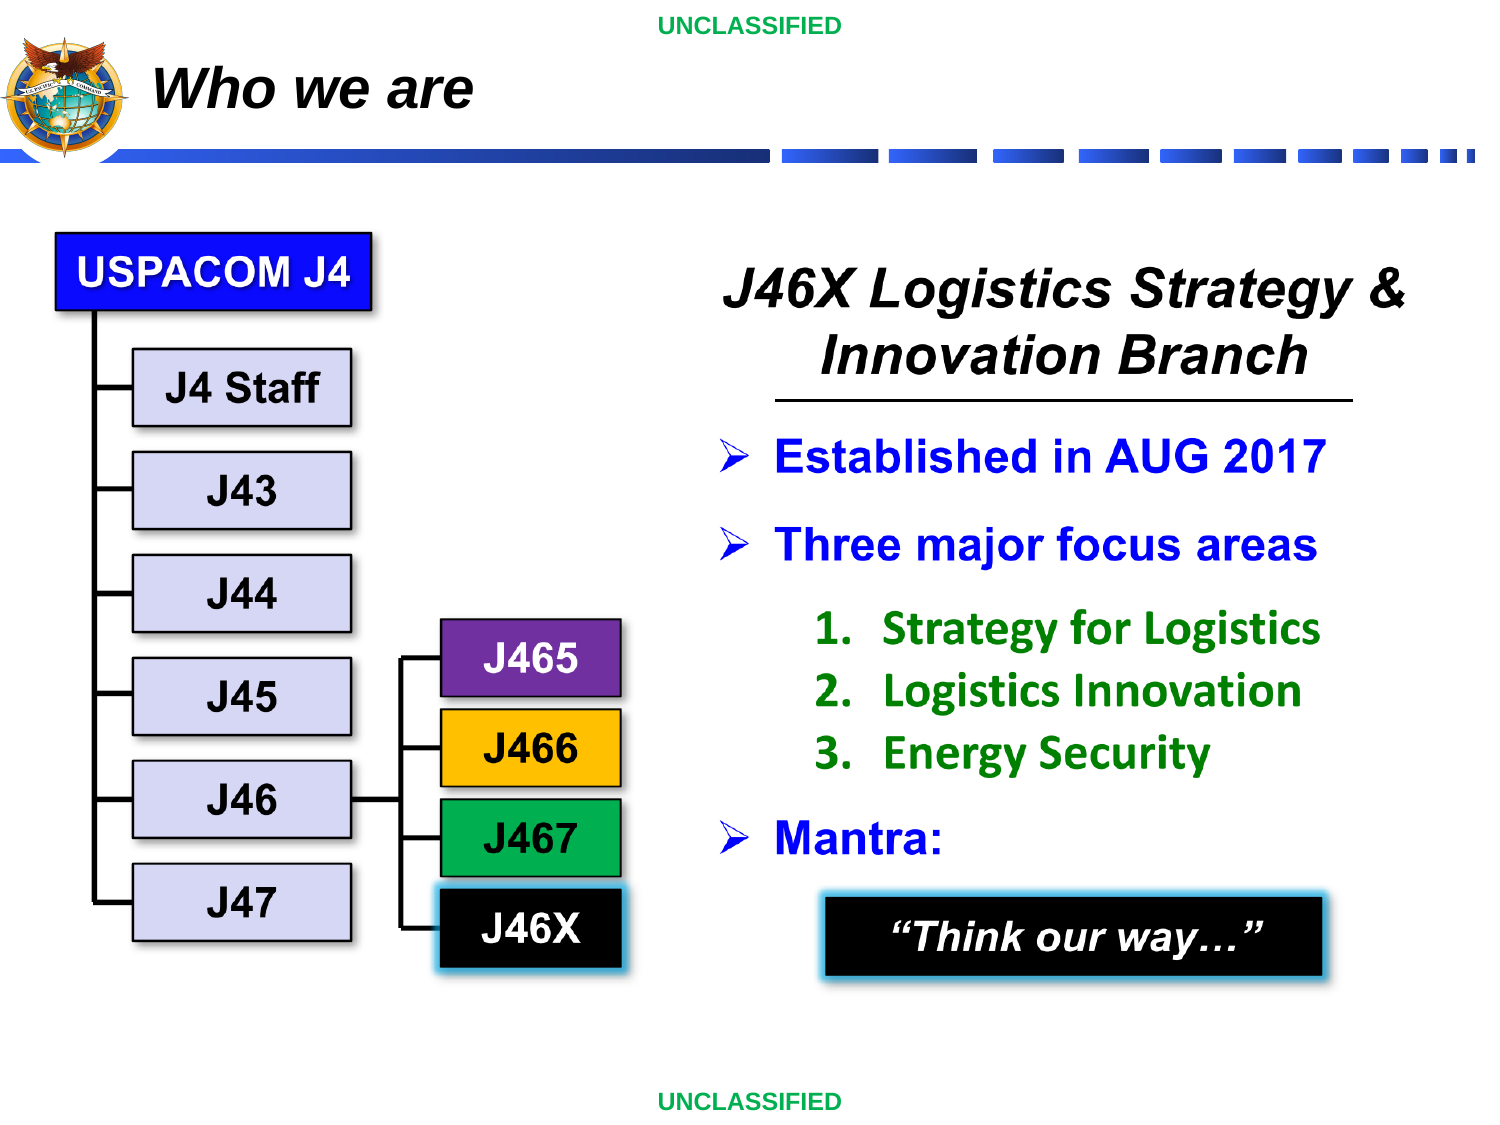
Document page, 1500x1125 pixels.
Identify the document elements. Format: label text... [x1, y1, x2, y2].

picture [0, 199, 1500, 1033]
title Who we are [135, 37, 1365, 134]
picture [0, 37, 129, 158]
